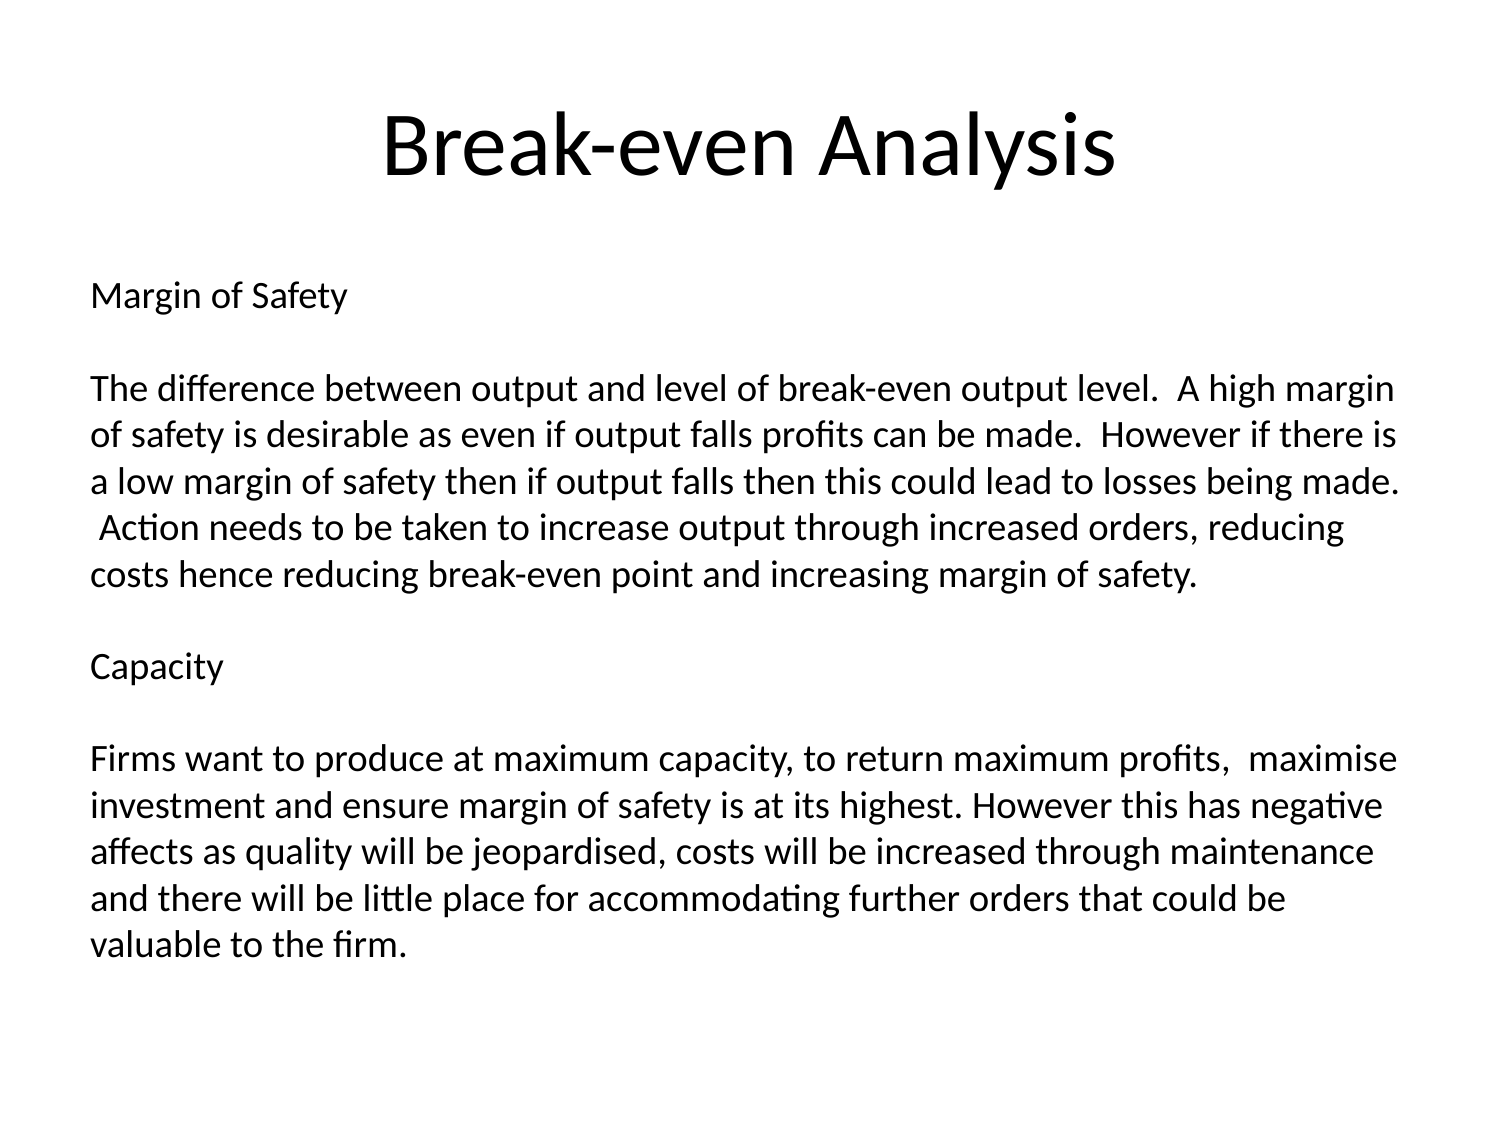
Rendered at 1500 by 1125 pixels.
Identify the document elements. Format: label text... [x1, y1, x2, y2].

title Break-even Analysis [75, 45, 1425, 233]
list Margin of Safety The difference between output and level of break-even output level. A high margin of safety is desirable as even if output falls profits can be made. However if there is a low margin of safety then if output falls then this could lead to losses being made. Action needs to be taken to increase output through increased orders, reducing costs hence reducing break-even point and increasing margin of safety. Capacity Firms want to produce at maximum capacity, to return maximum profits, maximise investment and ensure margin of safety is at its highest. However this has negative affects as quality will be jeopardised, costs will be increased through maintenance and there will be little place for accommodating further orders that could be valuable to the firm. [75, 262, 1425, 1005]
